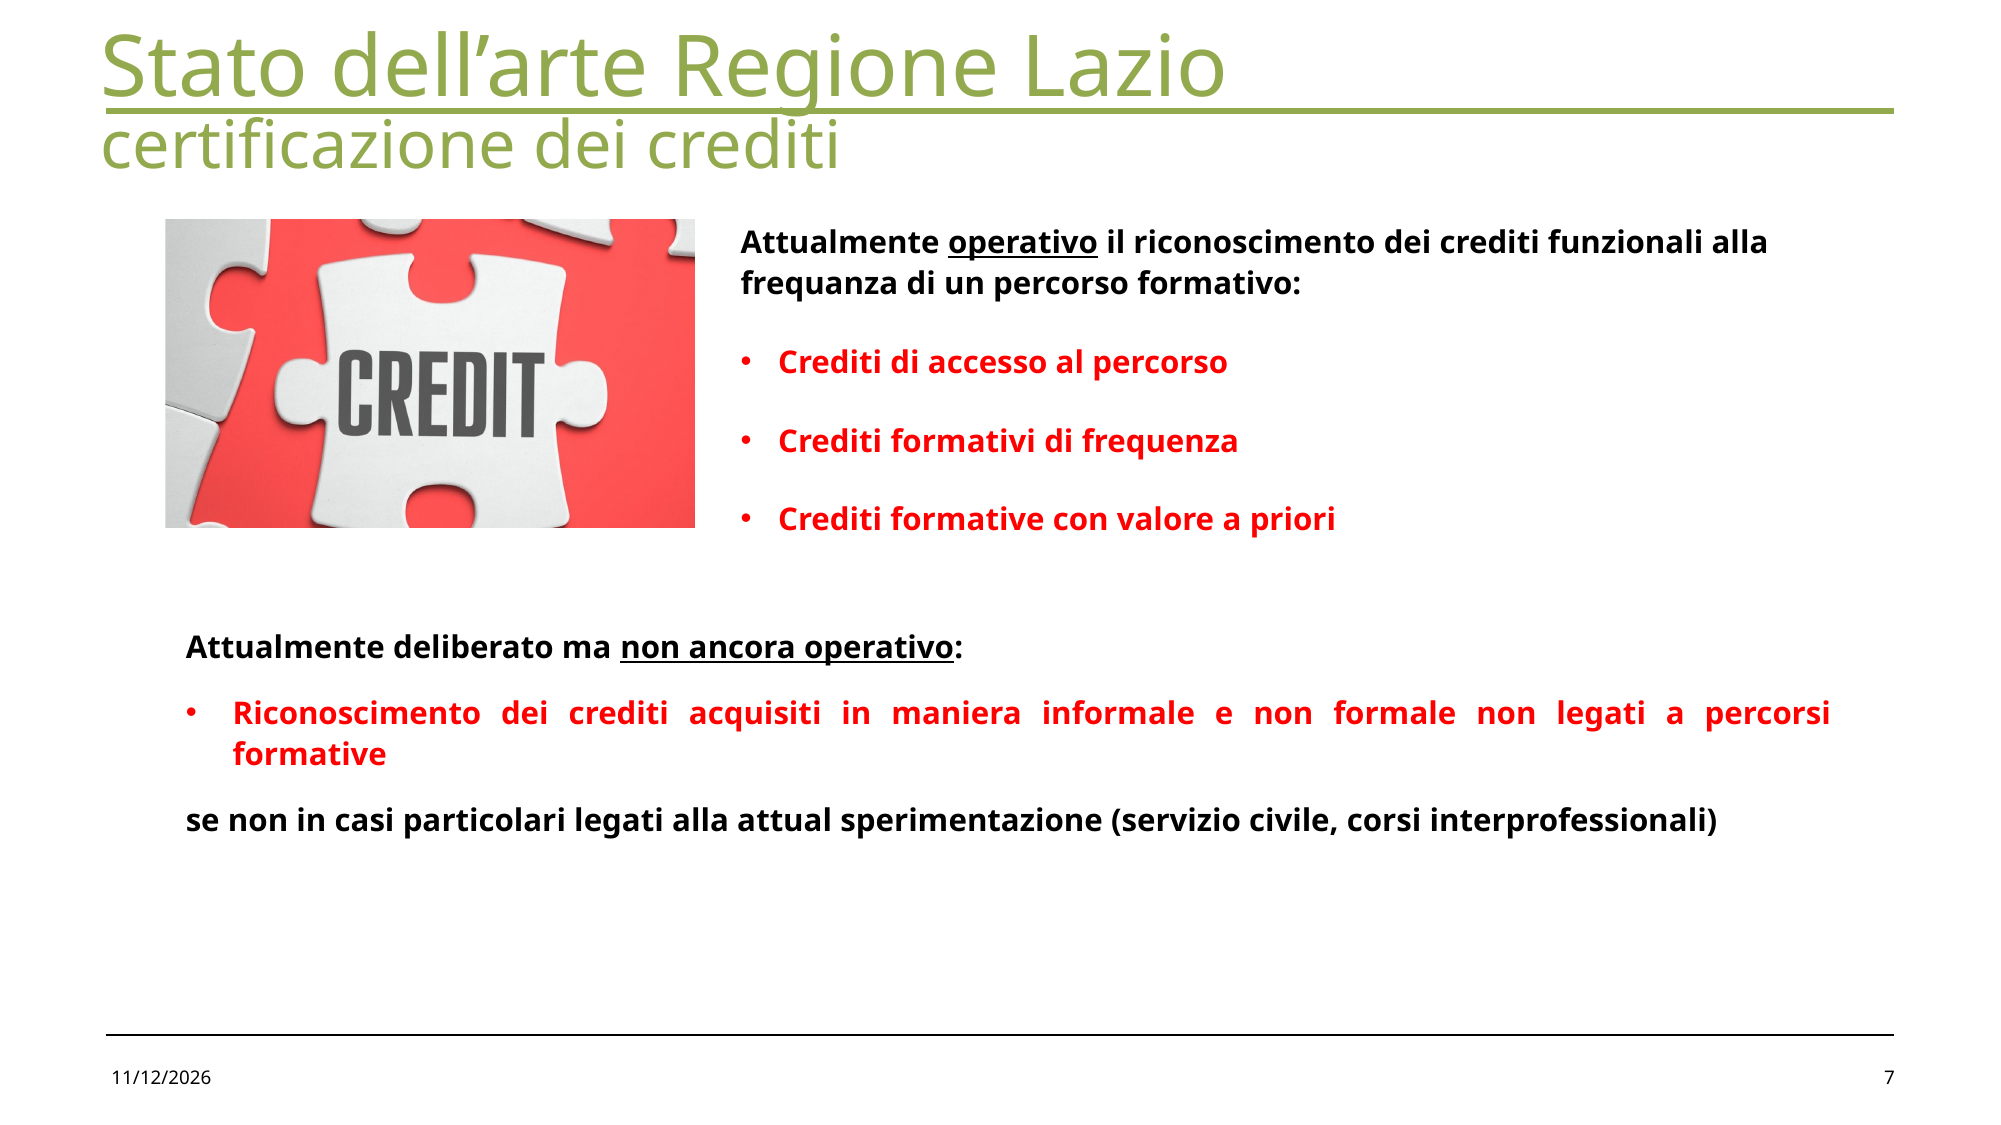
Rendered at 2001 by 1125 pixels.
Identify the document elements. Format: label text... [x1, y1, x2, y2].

picture [165, 219, 695, 528]
text_box Attualmente deliberato ma non ancora operativo: Riconoscimento dei crediti acquisiti in maniera informale e non formale non legati a percorsi formative se non in casi particolari legati alla attual sperimentazione (servizio civile, corsi interprofessionali) [152, 615, 1848, 916]
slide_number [96, 1057, 586, 1109]
slide_number 7 [1757, 1057, 1910, 1109]
